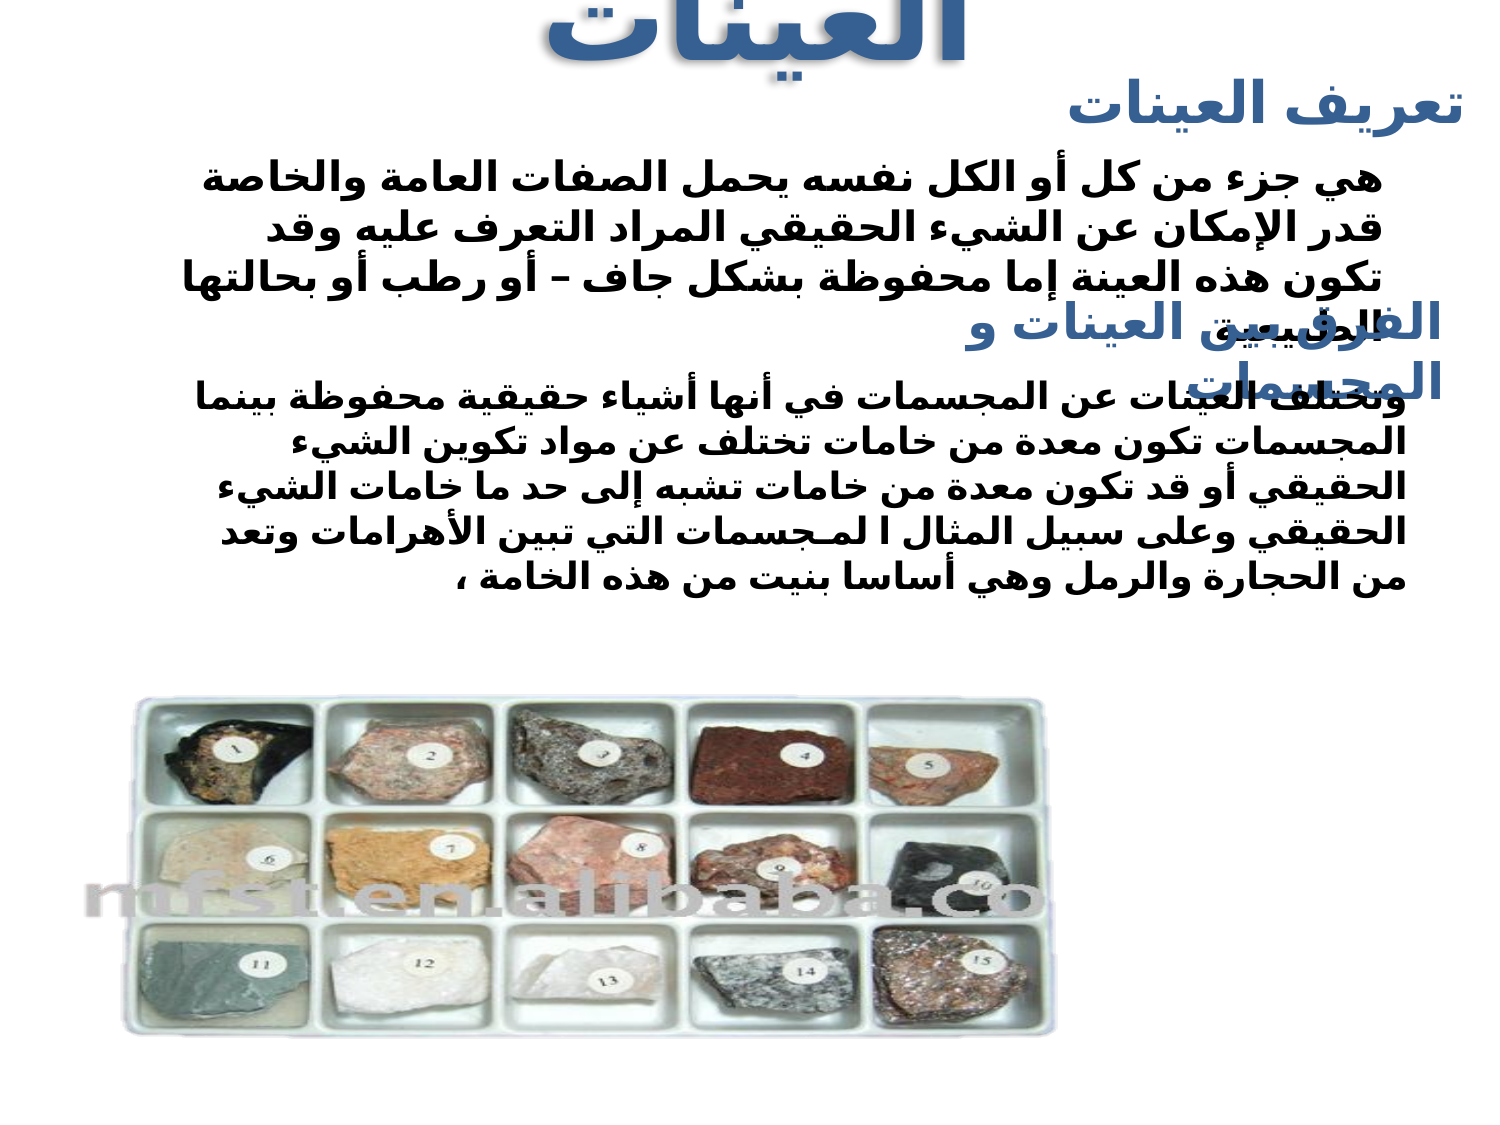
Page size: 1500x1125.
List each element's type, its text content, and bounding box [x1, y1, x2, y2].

text_box هي جزء من كل أو الكل نفسه يحمل الصفات العامة والخاصة قدر الإمكان عن الشيء الحقيقي المراد التعرف عليه وقد تكون هذه العينة إما محفوظة بشكل جاف – أو رطب أو بحالتها الطبيعية [141, 142, 1400, 358]
text_box وتختلف العينات عن المجسمات في أنها أشياء حقيقية محفوظة بينما المجسمات تكون معدة من خامات تختلف عن مواد تكوين الشيء الحقيقي أو قد تكون معدة من خامات تشبه إلى حد ما خامات الشيء الحقيقي وعلى سبيل المثال ا لمـجسمات التي تبين الأهرامات وتعد من الحجارة والرمل وهي أساسا بنيت من هذه الخامة ، [141, 364, 1424, 605]
text_box العينات [344, 0, 1140, 93]
text_box الفرق بين العينات و المجسمات [885, 281, 1459, 417]
text_box تعريف العينات [944, 57, 1481, 188]
picture [0, 636, 1241, 1125]
